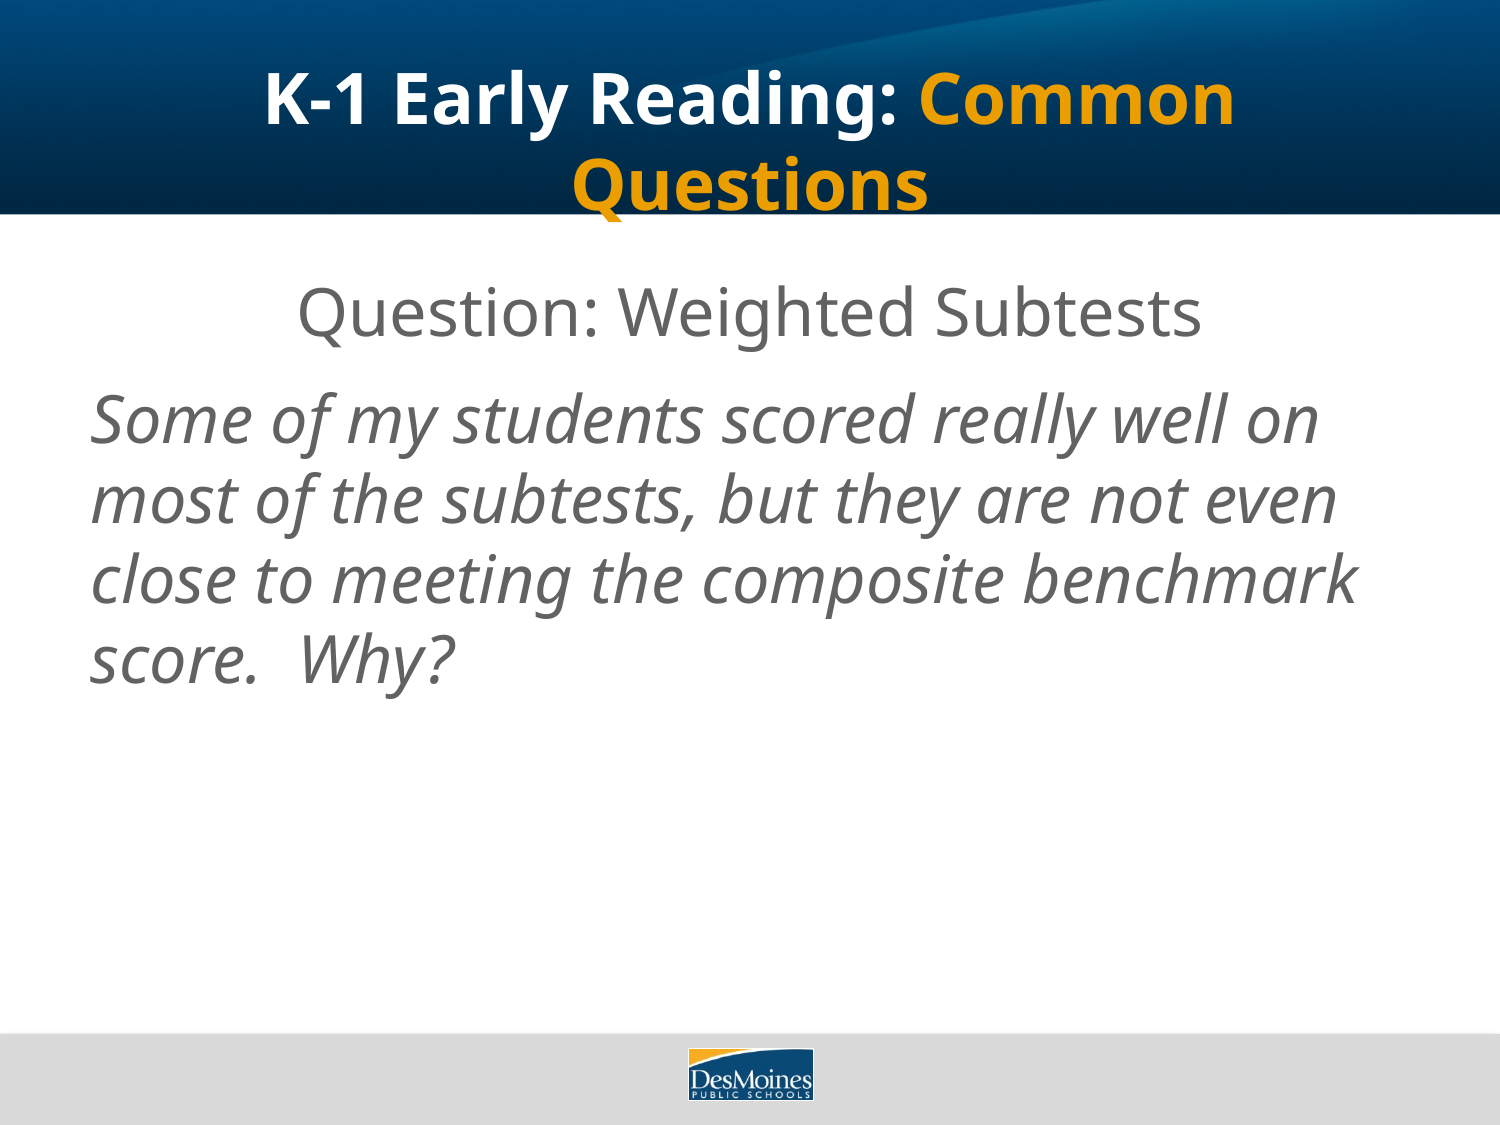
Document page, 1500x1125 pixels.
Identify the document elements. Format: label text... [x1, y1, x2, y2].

title K-1 Early Reading: Common Questions [75, 45, 1425, 233]
list Question: Weighted Subtests Some of my students scored really well on most of the subtests, but they are not even close to meeting the composite benchmark score. Why? [75, 262, 1425, 1005]
picture [0, 0, 1500, 1033]
picture [689, 1049, 813, 1100]
